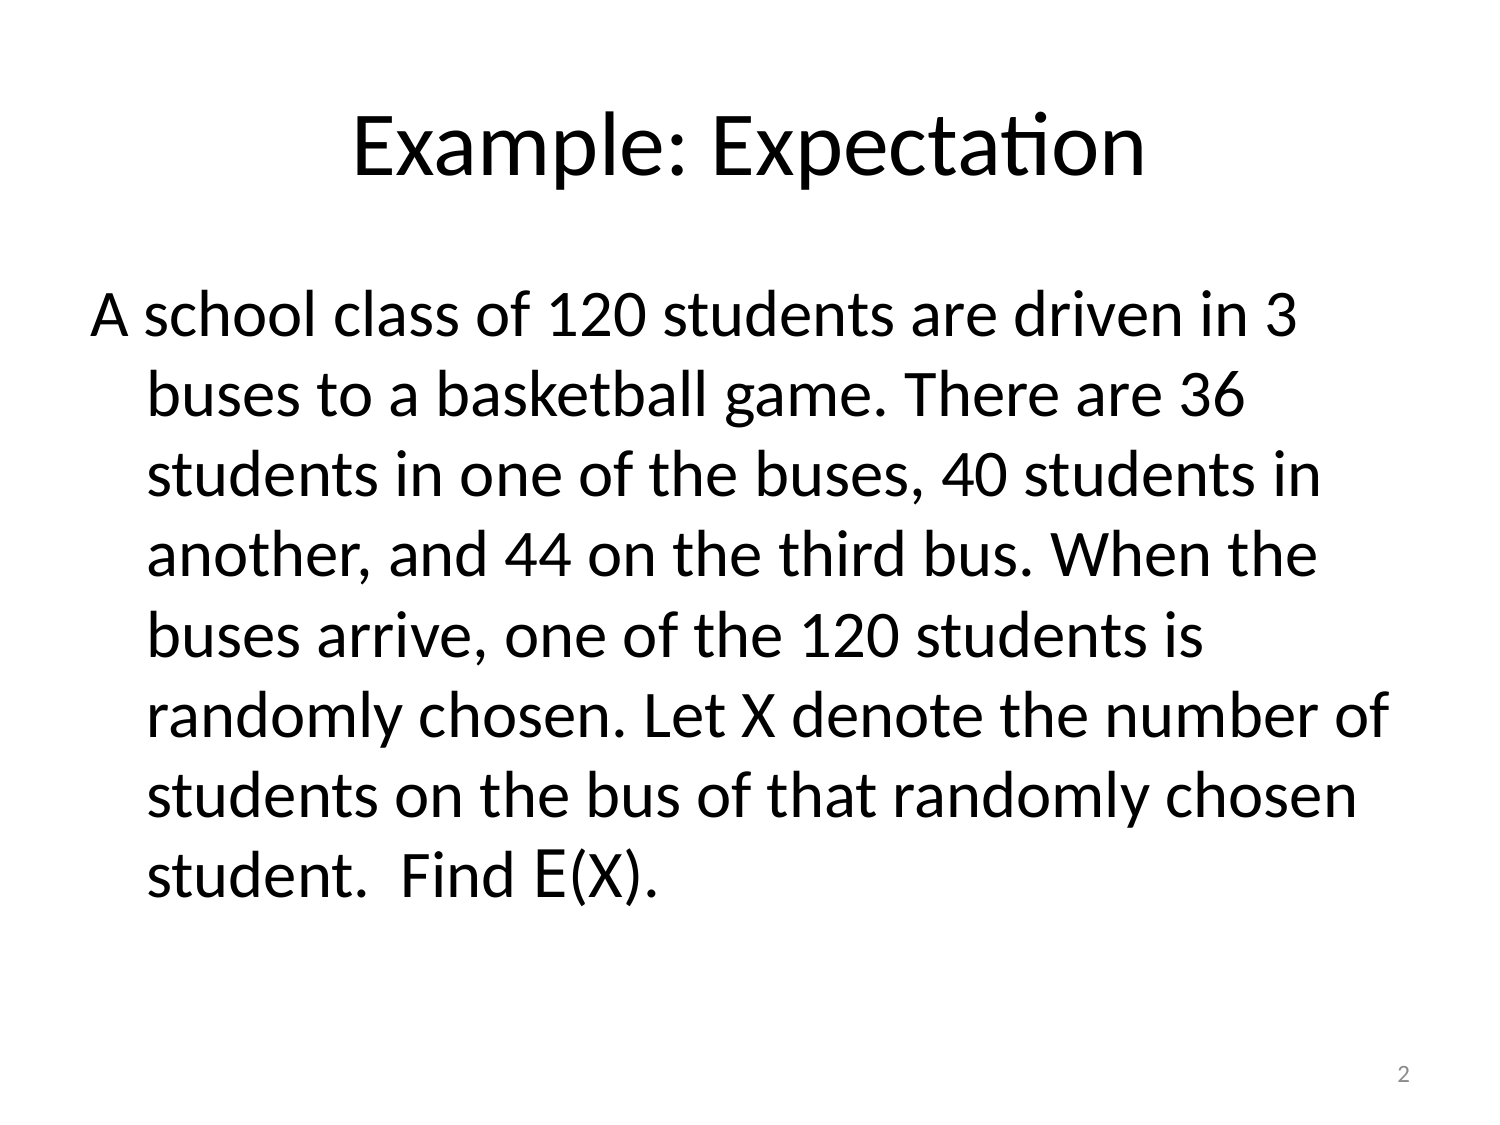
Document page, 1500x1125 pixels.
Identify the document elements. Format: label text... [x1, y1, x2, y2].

slide_number 2 [1074, 1042, 1425, 1103]
title Example: Expectation [75, 45, 1425, 233]
list A school class of 120 students are driven in 3 buses to a basketball game. There are 36 students in one of the buses, 40 students in another, and 44 on the third bus. When the buses arrive, one of the 120 students is randomly chosen. Let X denote the number of students on the bus of that randomly chosen student. Find E(X). [75, 262, 1425, 1005]
